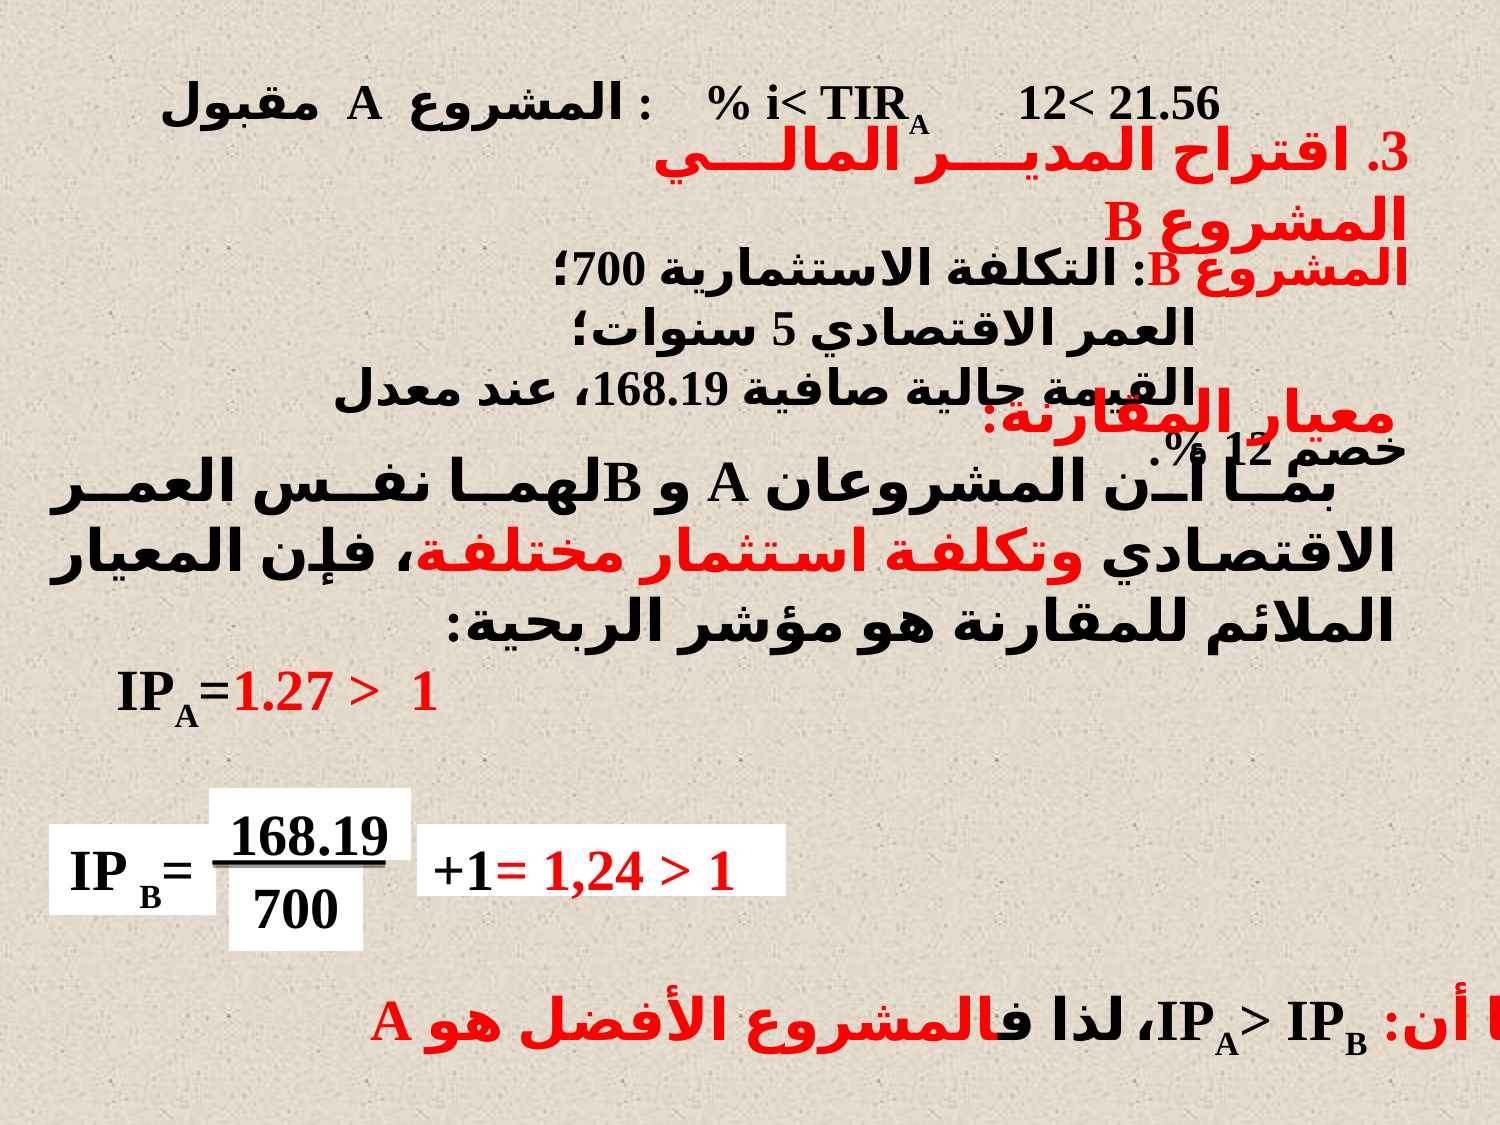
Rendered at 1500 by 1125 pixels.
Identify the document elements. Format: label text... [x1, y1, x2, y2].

text_box IPA=1.27 > 1 [101, 661, 456, 742]
picture [0, 0, 1500, 1125]
text_box بما أن: IPA> IPB، لذا فالمشروع الأفضل هو A [340, 975, 1500, 1070]
text_box المشروع B: التكلفة الاستثمارية 700؛ العمر الاقتصادي 5 سنوات؛ القيمة حالية صافية 168.19، عند معدل خصم 12 %. [237, 228, 1425, 483]
text_box معيار المقارنة: بما أن المشروعان A و Bلهما نفس العمر الاقتصادي وتكلفة استثمار مختلفة، فإن المعيار الملائم للمقارنة هو مؤشر الربحية: [37, 366, 1413, 661]
text_box i< TIRA 12< 21.56 % : المشروع A مقبول [132, 62, 1236, 148]
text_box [49, 788, 786, 951]
text_box 3. اقتراح المدير المالي المشروع B [637, 104, 1425, 228]
